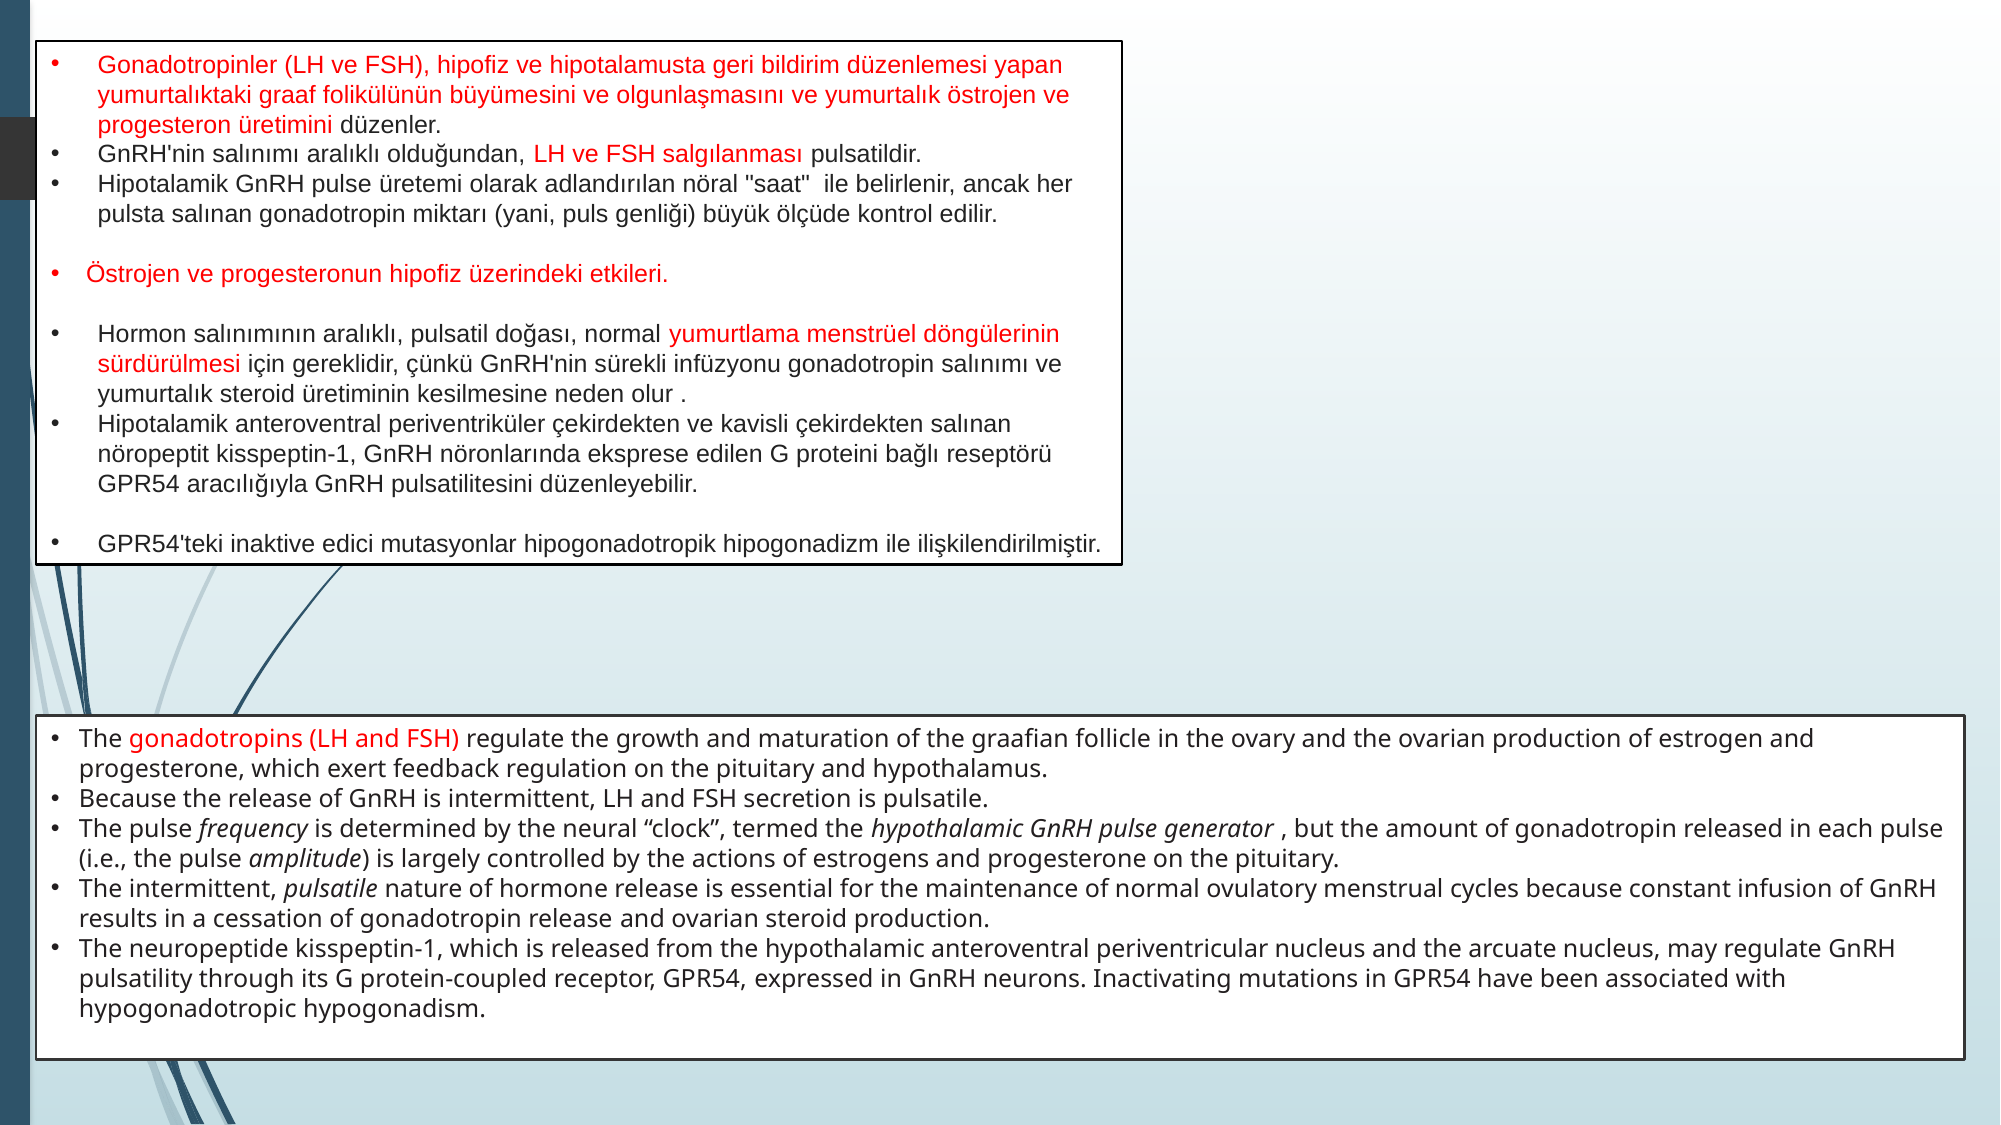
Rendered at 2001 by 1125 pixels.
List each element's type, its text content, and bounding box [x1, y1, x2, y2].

text_box The gonadotropins (LH and FSH) regulate the growth and maturation of the graafian follicle in the ovary and the ovarian production of estrogen and progesterone, which exert feedback regulation on the pituitary and hypothalamus. Because the release of GnRH is intermittent, LH and FSH secretion is pulsatile. The pulse frequency is determined by the neural “clock”, termed the hypothalamic GnRH pulse generator , but the amount of gonadotropin released in each pulse (i.e., the pulse amplitude) is largely controlled by the actions of estrogens and progesterone on the pituitary. The intermittent, pulsatile nature of hormone release is essential for the maintenance of normal ovulatory menstrual cycles because constant infusion of GnRH results in a cessation of gonadotropin release and ovarian steroid production. The neuropeptide kisspeptin-1, which is released from the hypothalamic anteroventral periventricular nucleus and the arcuate nucleus, may regulate GnRH pulsatility through its G protein-coupled receptor, GPR54, expressed in GnRH neurons. Inactivating mutations in GPR54 have been associated with hypogonadotropic hypogonadism. [35, 714, 1966, 1061]
text_box Gonadotropinler (LH ve FSH), hipofiz ve hipotalamusta geri bildirim düzenlemesi yapan yumurtalıktaki graaf folikülünün büyümesini ve olgunlaşmasını ve yumurtalık östrojen ve progesteron üretimini düzenler. GnRH'nin salınımı aralıklı olduğundan, LH ve FSH salgılanması pulsatildir. Hipotalamik GnRH pulse üretemi olarak adlandırılan nöral "saat" ile belirlenir, ancak her pulsta salınan gonadotropin miktarı (yani, puls genliği) büyük ölçüde kontrol edilir. Östrojen ve progesteronun hipofiz üzerindeki etkileri. Hormon salınımının aralıklı, pulsatil doğası, normal yumurtlama menstrüel döngülerinin sürdürülmesi için gereklidir, çünkü GnRH'nin sürekli infüzyonu gonadotropin salınımı ve yumurtalık steroid üretiminin kesilmesine neden olur . Hipotalamik anteroventral periventriküler çekirdekten ve kavisli çekirdekten salınan nöropeptit kisspeptin-1, GnRH nöronlarında eksprese edilen G proteini bağlı reseptörü GPR54 aracılığıyla GnRH pulsatilitesini düzenleyebilir. GPR54'teki inaktive edici mutasyonlar hipogonadotropik hipogonadizm ile ilişkilendirilmiştir. [35, 40, 1123, 566]
